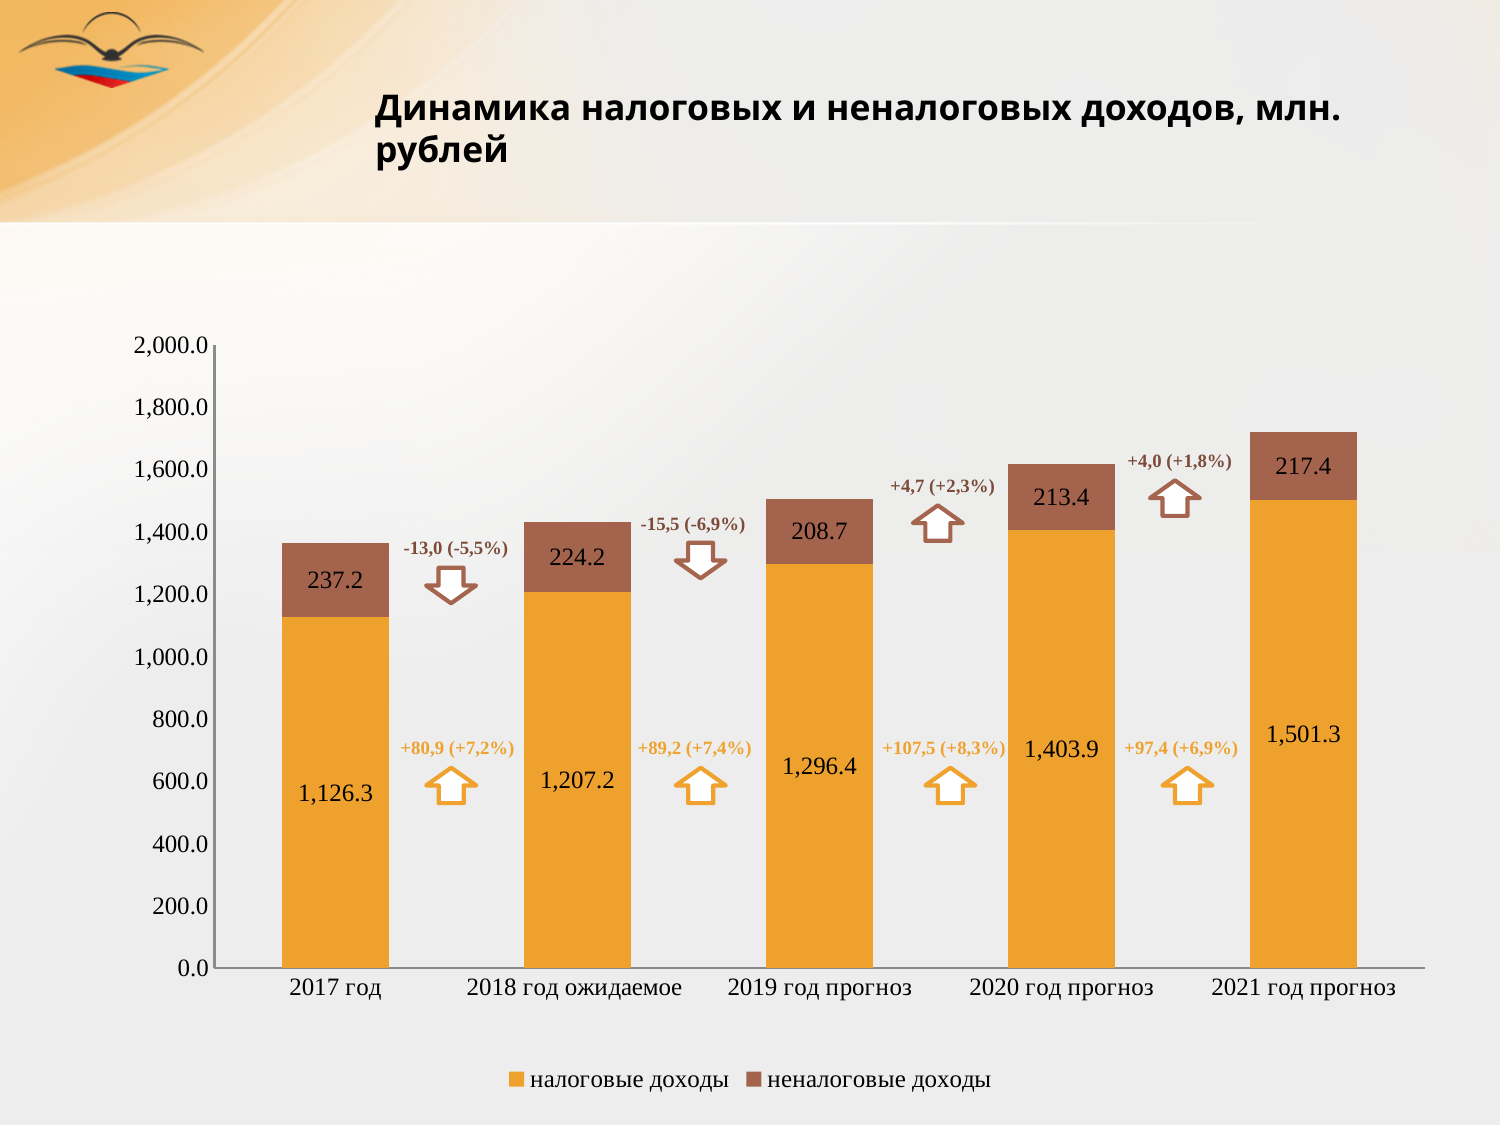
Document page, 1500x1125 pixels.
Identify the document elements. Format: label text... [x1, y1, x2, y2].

chart [76, 254, 1427, 1100]
title Динамика налоговых и неналоговых доходов, млн. рублей [360, 113, 1458, 178]
picture [0, 0, 1500, 1125]
